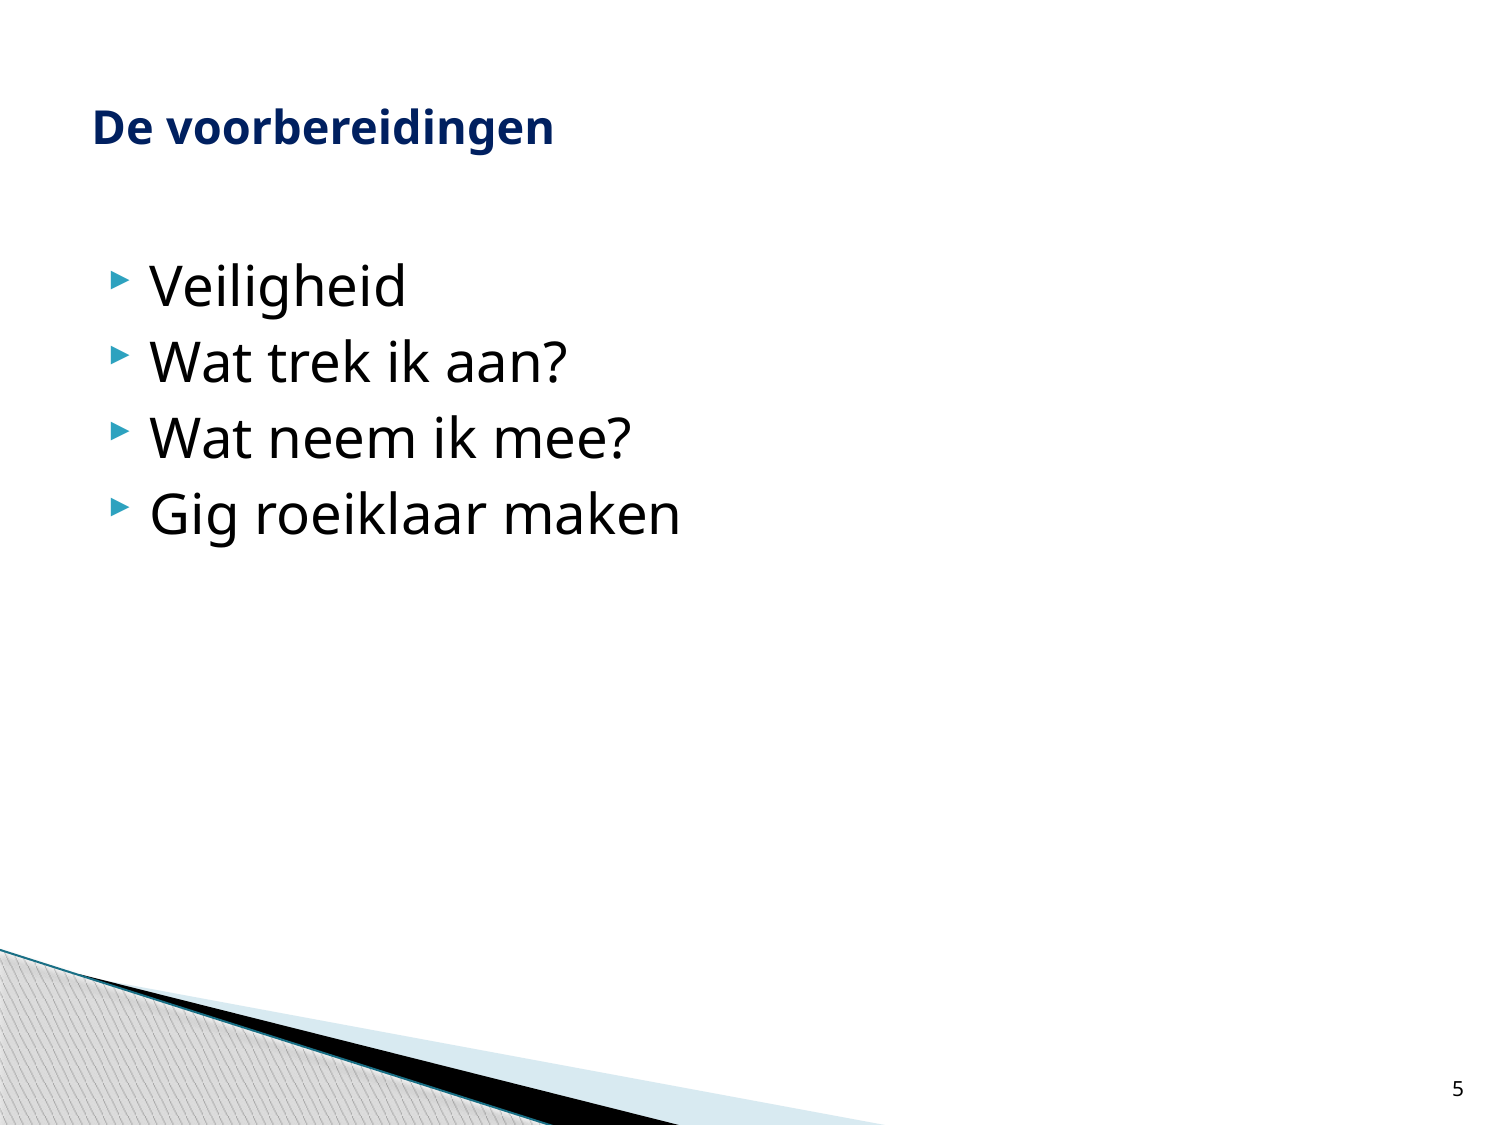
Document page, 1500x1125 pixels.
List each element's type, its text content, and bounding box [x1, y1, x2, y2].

list Veiligheid Wat trek ik aan? Wat neem ik mee? Gig roeiklaar maken [75, 243, 1425, 986]
title De voorbereidingen [76, 90, 1427, 218]
slide_number 5 [1418, 1051, 1479, 1112]
